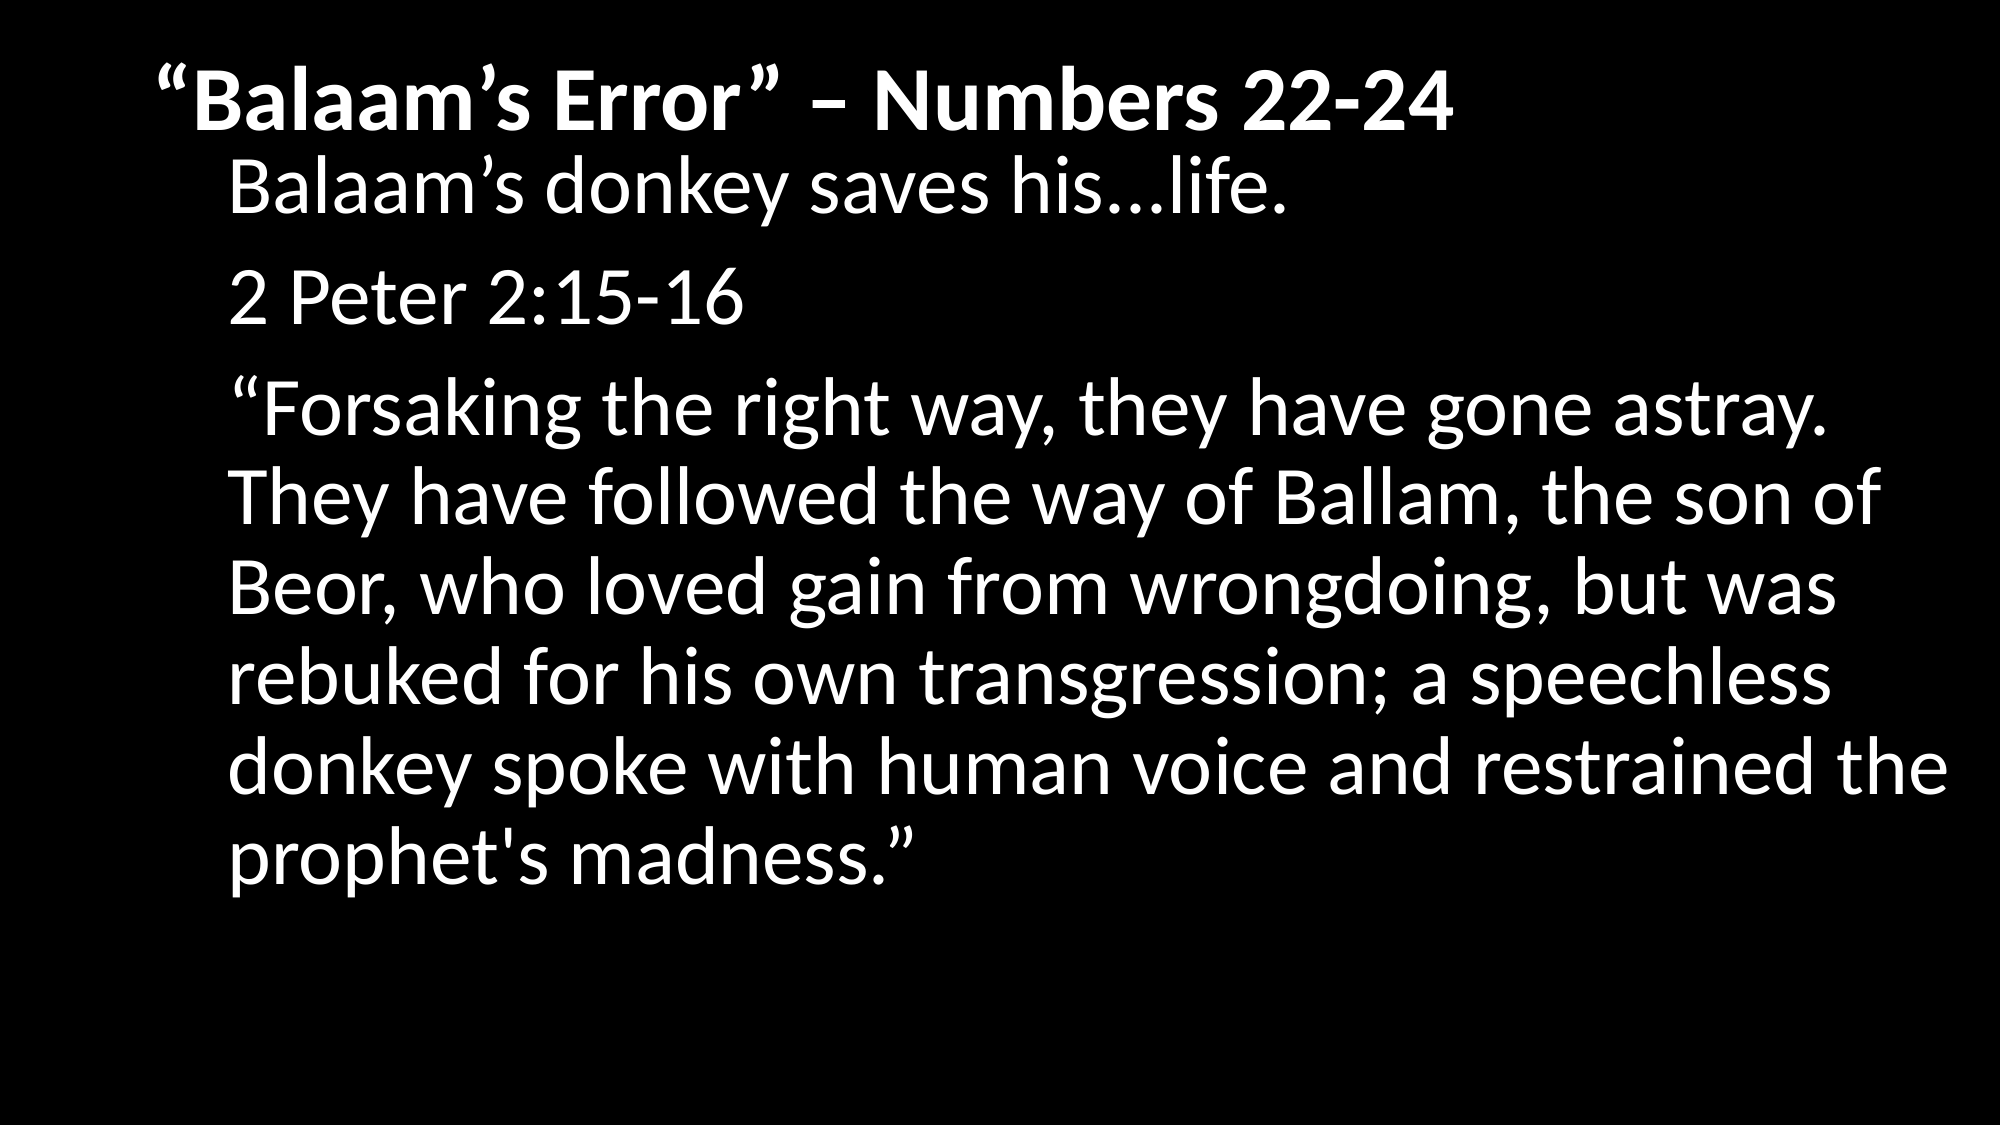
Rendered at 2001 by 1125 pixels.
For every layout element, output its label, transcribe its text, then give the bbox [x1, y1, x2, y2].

list Balaam’s donkey saves his...life. 2 Peter 2:15-16 “Forsaking the right way, they have gone astray. They have followed the way of Ballam, the son of Beor, who loved gain from wrongdoing, but was rebuked for his own transgression; a speechless donkey spoke with human voice and restrained the prophet's madness.” [137, 133, 1985, 1076]
title “Balaam’s Error” – Numbers 22-24 [137, 24, 1863, 133]
